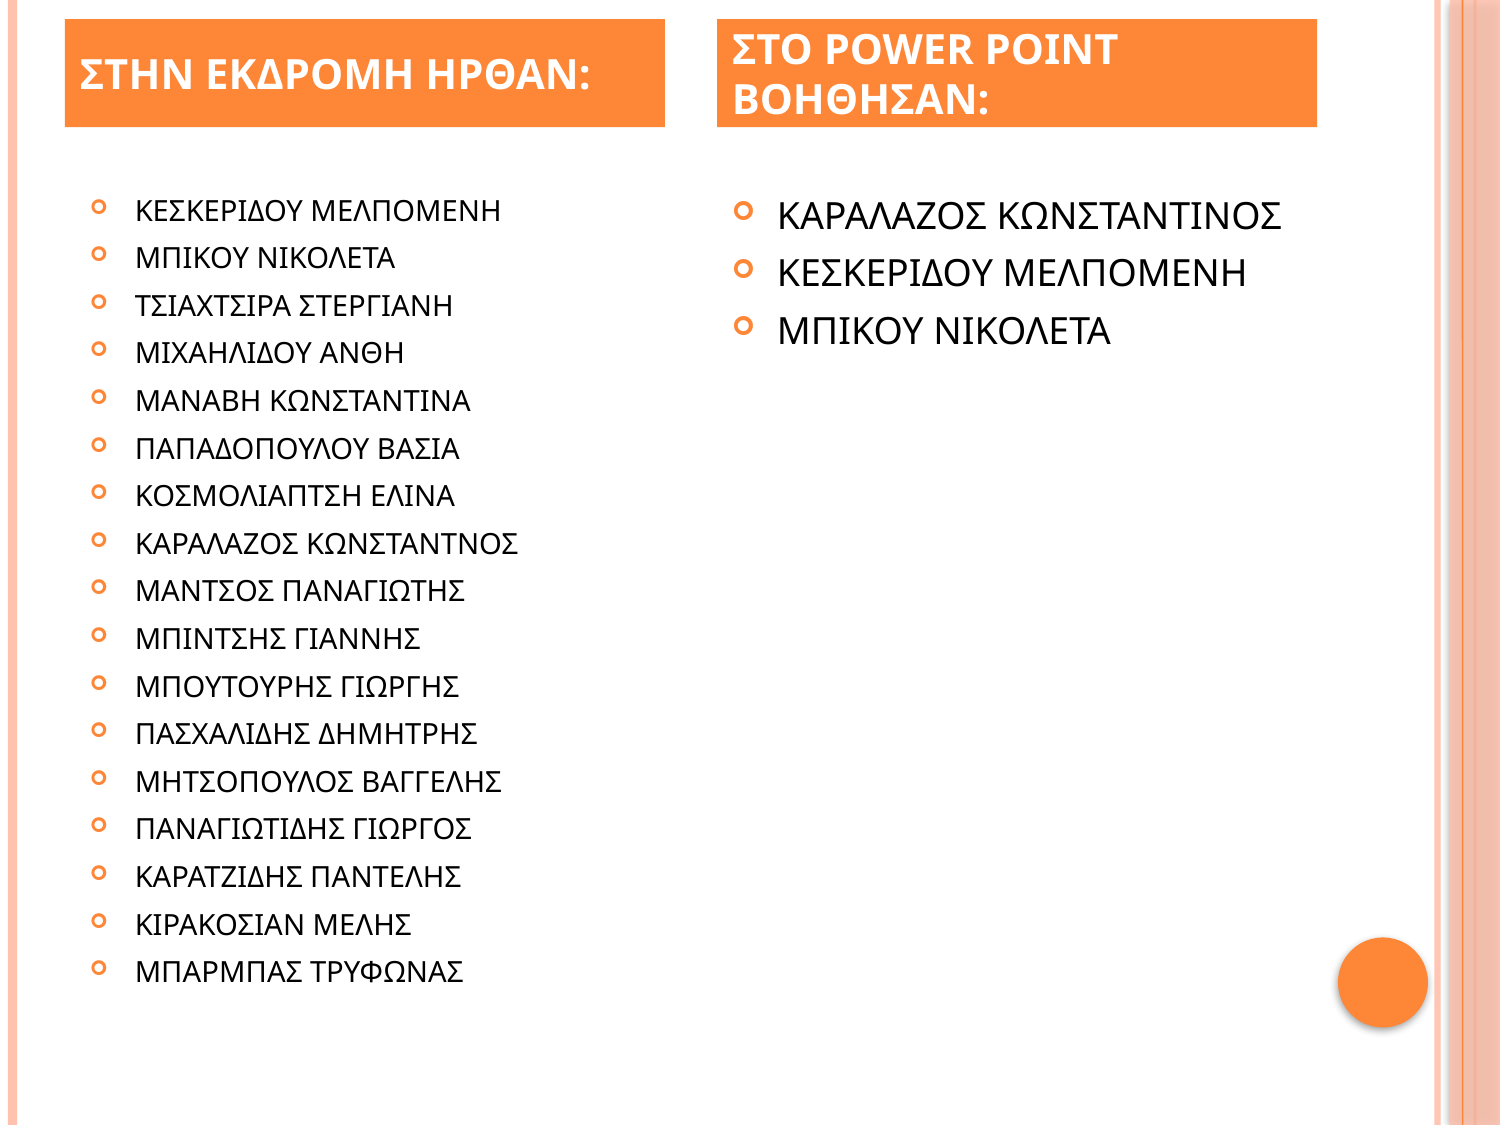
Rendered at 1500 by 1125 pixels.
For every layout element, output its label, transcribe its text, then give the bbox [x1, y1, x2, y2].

list ΣΤΗΝ ΕΚΔΡΟΜΗ ΗΡΘΑΝ: [64, 19, 665, 128]
list ΚΕΣΚΕΡΙΔΟΥ ΜΕΛΠΟΜΕΝΗ ΜΠΙΚΟΥ ΝΙΚΟΛΕΤΑ ΤΣΙΑΧΤΣΙΡΑ ΣΤΕΡΓΙΑΝΗ ΜΙΧΑΗΛΙΔΟΥ ΑΝΘΗ ΜΑΝΑΒΗ ΚΩΝΣΤΑΝΤΙΝΑ ΠΑΠΑΔΟΠΟΥΛΟΥ ΒΑΣΙΑ ΚΟΣΜΟΛΙΑΠΤΣΗ ΕΛΙΝΑ ΚΑΡΑΛΑΖΟΣ ΚΩΝΣΤΑΝΤΝΟΣ ΜΑΝΤΣΟΣ ΠΑΝΑΓΙΩΤΗΣ ΜΠΙΝΤΣΗΣ ΓΙΑΝΝΗΣ ΜΠΟΥΤΟΥΡΗΣ ΓΙΩΡΓΗΣ ΠΑΣΧΑΛΙΔΗΣ ΔΗΜΗΤΡΗΣ ΜΗΤΣΟΠΟΥΛΟΣ ΒΑΓΓΕΛΗΣ ΠΑΝΑΓΙΩΤΙΔΗΣ ΓΙΩΡΓΟΣ ΚΑΡΑΤΖΙΔΗΣ ΠΑΝΤΕΛΗΣ ΚΙΡΑΚΟΣΙΑΝ ΜΕΛΗΣ ΜΠΑΡΜΠΑΣ ΤΡΥΦΩΝΑΣ [75, 184, 675, 1025]
list ΚΑΡΑΛΑΖΟΣ ΚΩΝΣΤΑΝΤΙΝΟΣ ΚΕΣΚΕΡΙΔΟΥ ΜΕΛΠΟΜΕΝΗ ΜΠΙΚΟΥ ΝΙΚΟΛΕΤΑ [717, 184, 1318, 492]
list ΣΤΟ POWER POINT ΒΟΗΘΗΣΑΝ: [717, 19, 1318, 128]
